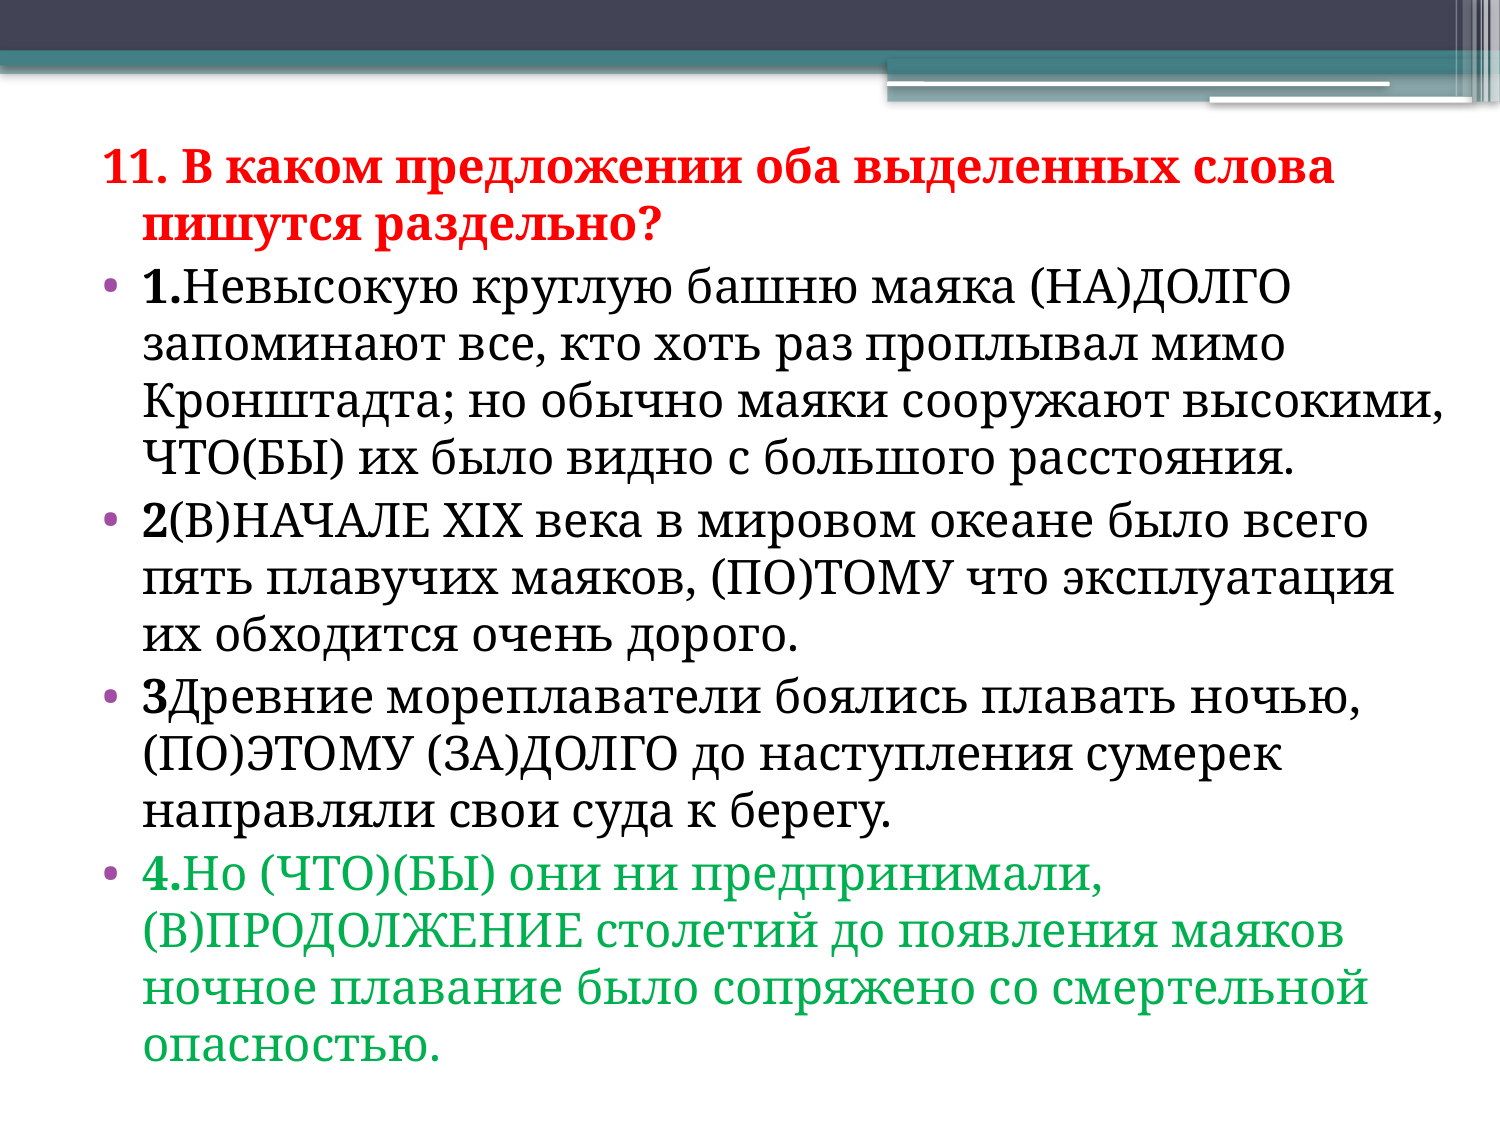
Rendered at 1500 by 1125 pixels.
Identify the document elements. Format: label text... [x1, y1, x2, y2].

list 11. В каком предложении оба выделенных слова пишутся раздельно? 1.Невысокую круглую башню маяка (НА)ДОЛГО запоминают все, кто хоть раз проплывал мимо Кронштадта; но обычно маяки сооружают высокими, ЧТО(БЫ) их было видно с большого расстояния. 2(В)НАЧАЛЕ XIX века в мировом океане было всего пять плавучих маяков, (ПО)ТОМУ что эксплуатация их обходится очень дорого. 3Древние мореплаватели боялись плавать ночью, (ПО)ЭТОМУ (ЗА)ДОЛГО до наступления сумерек направляли свои суда к берегу. 4.Но (ЧТО)(БЫ) они ни предпринимали, (В)ПРОДОЛЖЕНИЕ столетий до появления маяков ночное плавание было сопряжено со смертельной опасностью. [70, 128, 1465, 1090]
